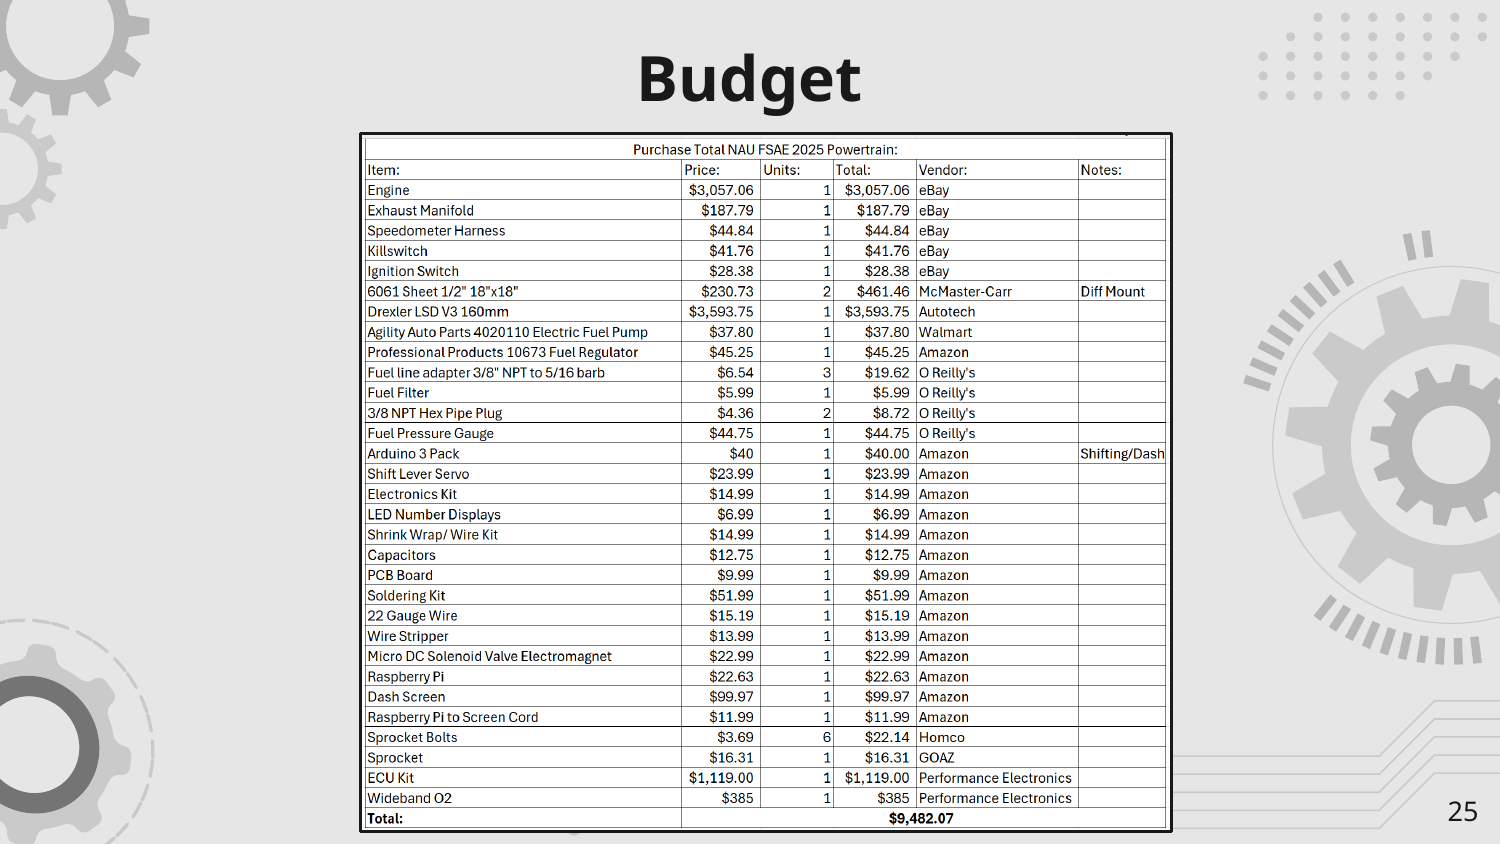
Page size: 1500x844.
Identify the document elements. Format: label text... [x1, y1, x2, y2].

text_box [0, 615, 152, 844]
slide_number ‹#› [1403, 779, 1494, 844]
picture [361, 134, 1170, 830]
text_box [1249, 235, 1500, 645]
title Budget [118, 23, 1382, 118]
